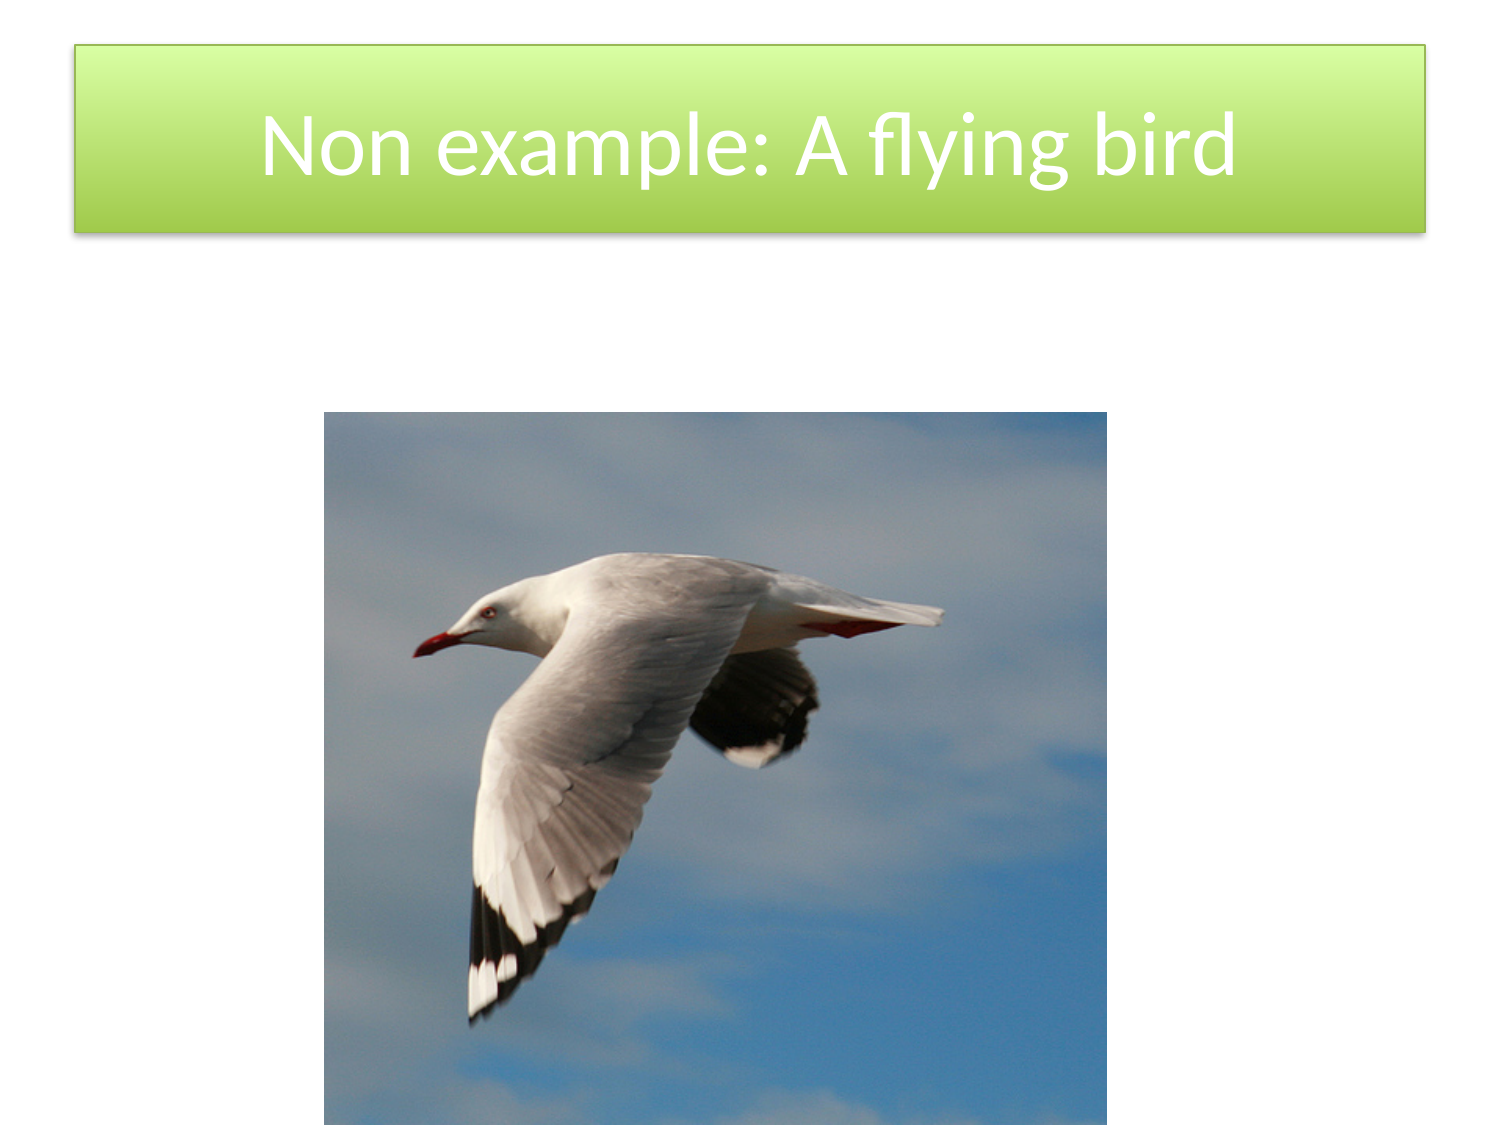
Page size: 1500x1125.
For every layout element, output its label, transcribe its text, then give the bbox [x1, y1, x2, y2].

title Non example: A flying bird [74, 44, 1426, 233]
picture [324, 412, 1107, 1125]
